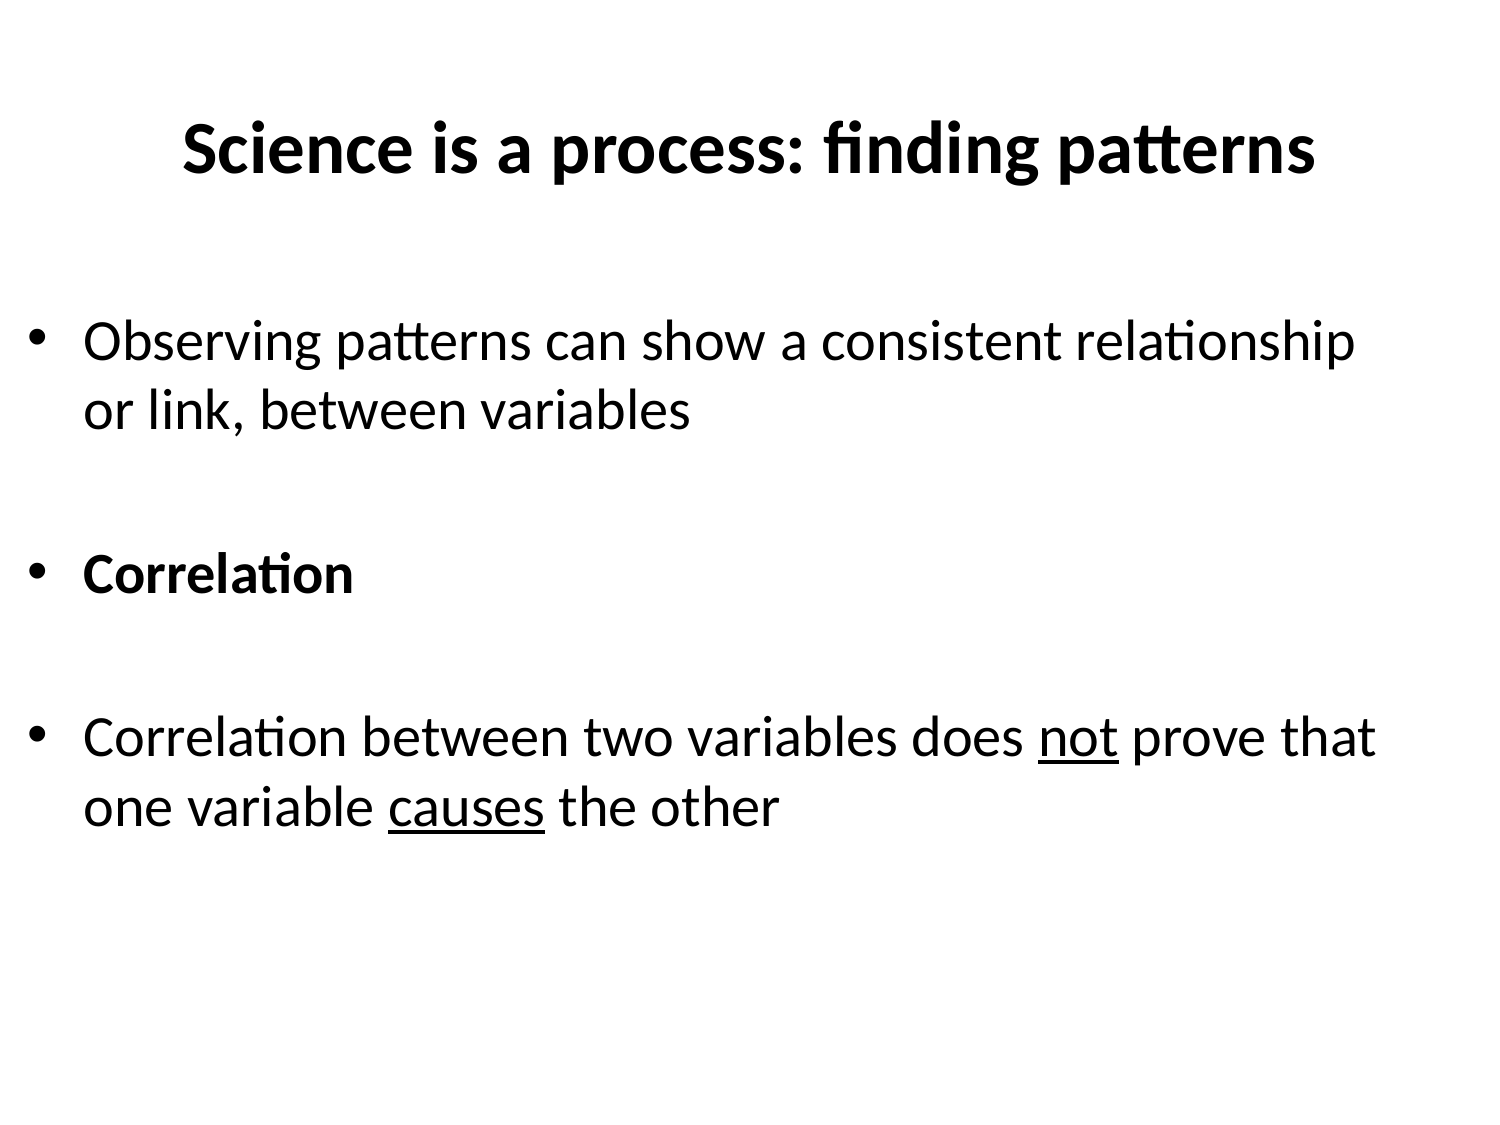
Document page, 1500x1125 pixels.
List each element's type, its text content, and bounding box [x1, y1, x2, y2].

title Science is a process: finding patterns [75, 50, 1425, 238]
list Observing patterns can show a consistent relationship or link, between variables Correlation Correlation between two variables does not prove that one variable causes the other [12, 212, 1400, 1050]
